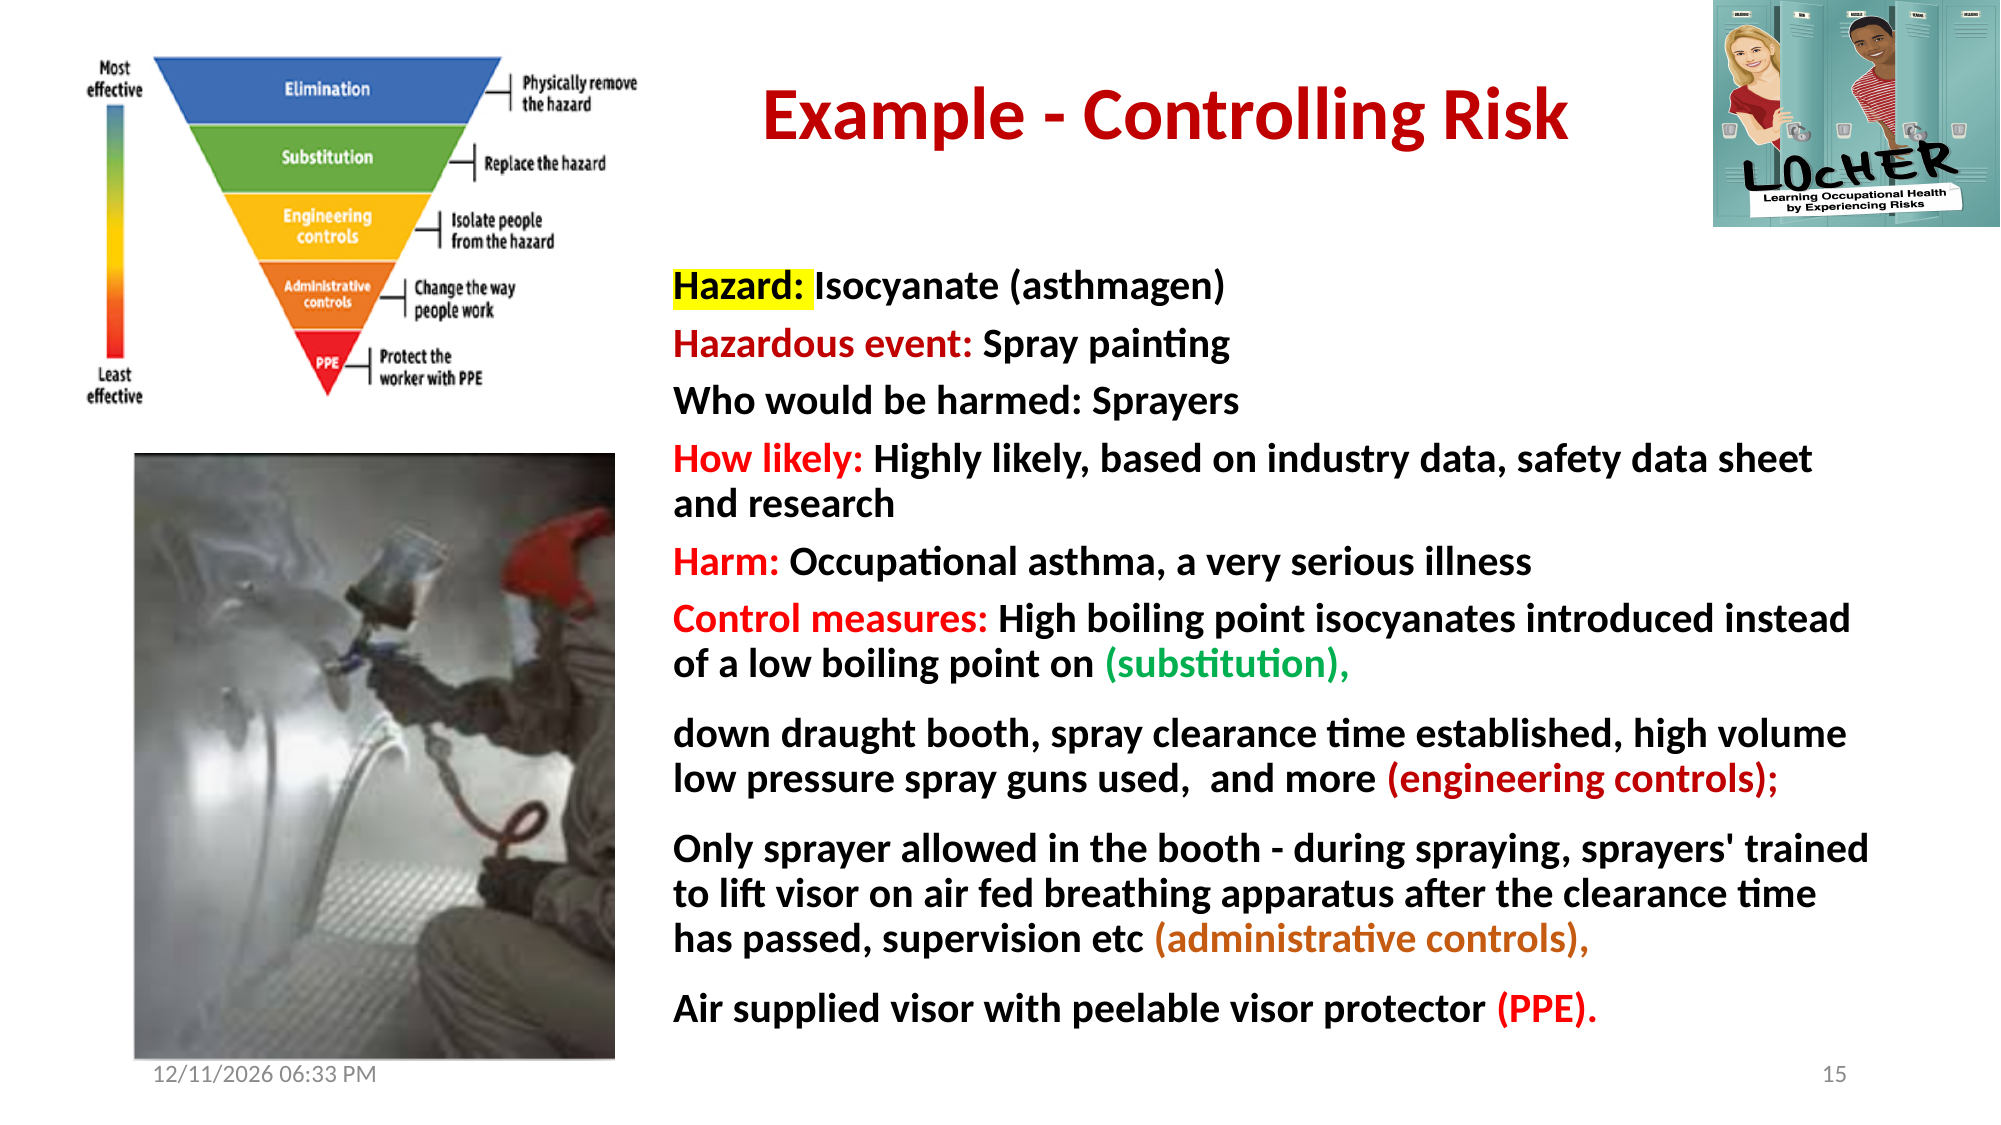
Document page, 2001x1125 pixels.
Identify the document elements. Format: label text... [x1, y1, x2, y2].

subtitle Hazard: Isocyanate (asthmagen) Hazardous event: Spray painting Who would be harmed: Sprayers How likely: Highly likely, based on industry data, safety data sheet and research Harm: Occupational asthma, a very serious illness Control measures: High boiling point isocyanates introduced instead of a low boiling point on (substitution), down draught booth, spray clearance time established, high volume low pressure spray guns used, and more (engineering controls); Only sprayer allowed in the booth - during spraying, sprayers' trained to lift visor on air fed breathing apparatus after the clearance time has passed, supervision etc (administrative controls), Air supplied visor with peelable visor protector (PPE). [658, 256, 1892, 1098]
slide_number 15 [1412, 1042, 1863, 1103]
picture [1713, 0, 2000, 227]
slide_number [137, 1061, 588, 1103]
title Example - Controlling Risk [675, 55, 1658, 164]
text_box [80, 40, 647, 1061]
